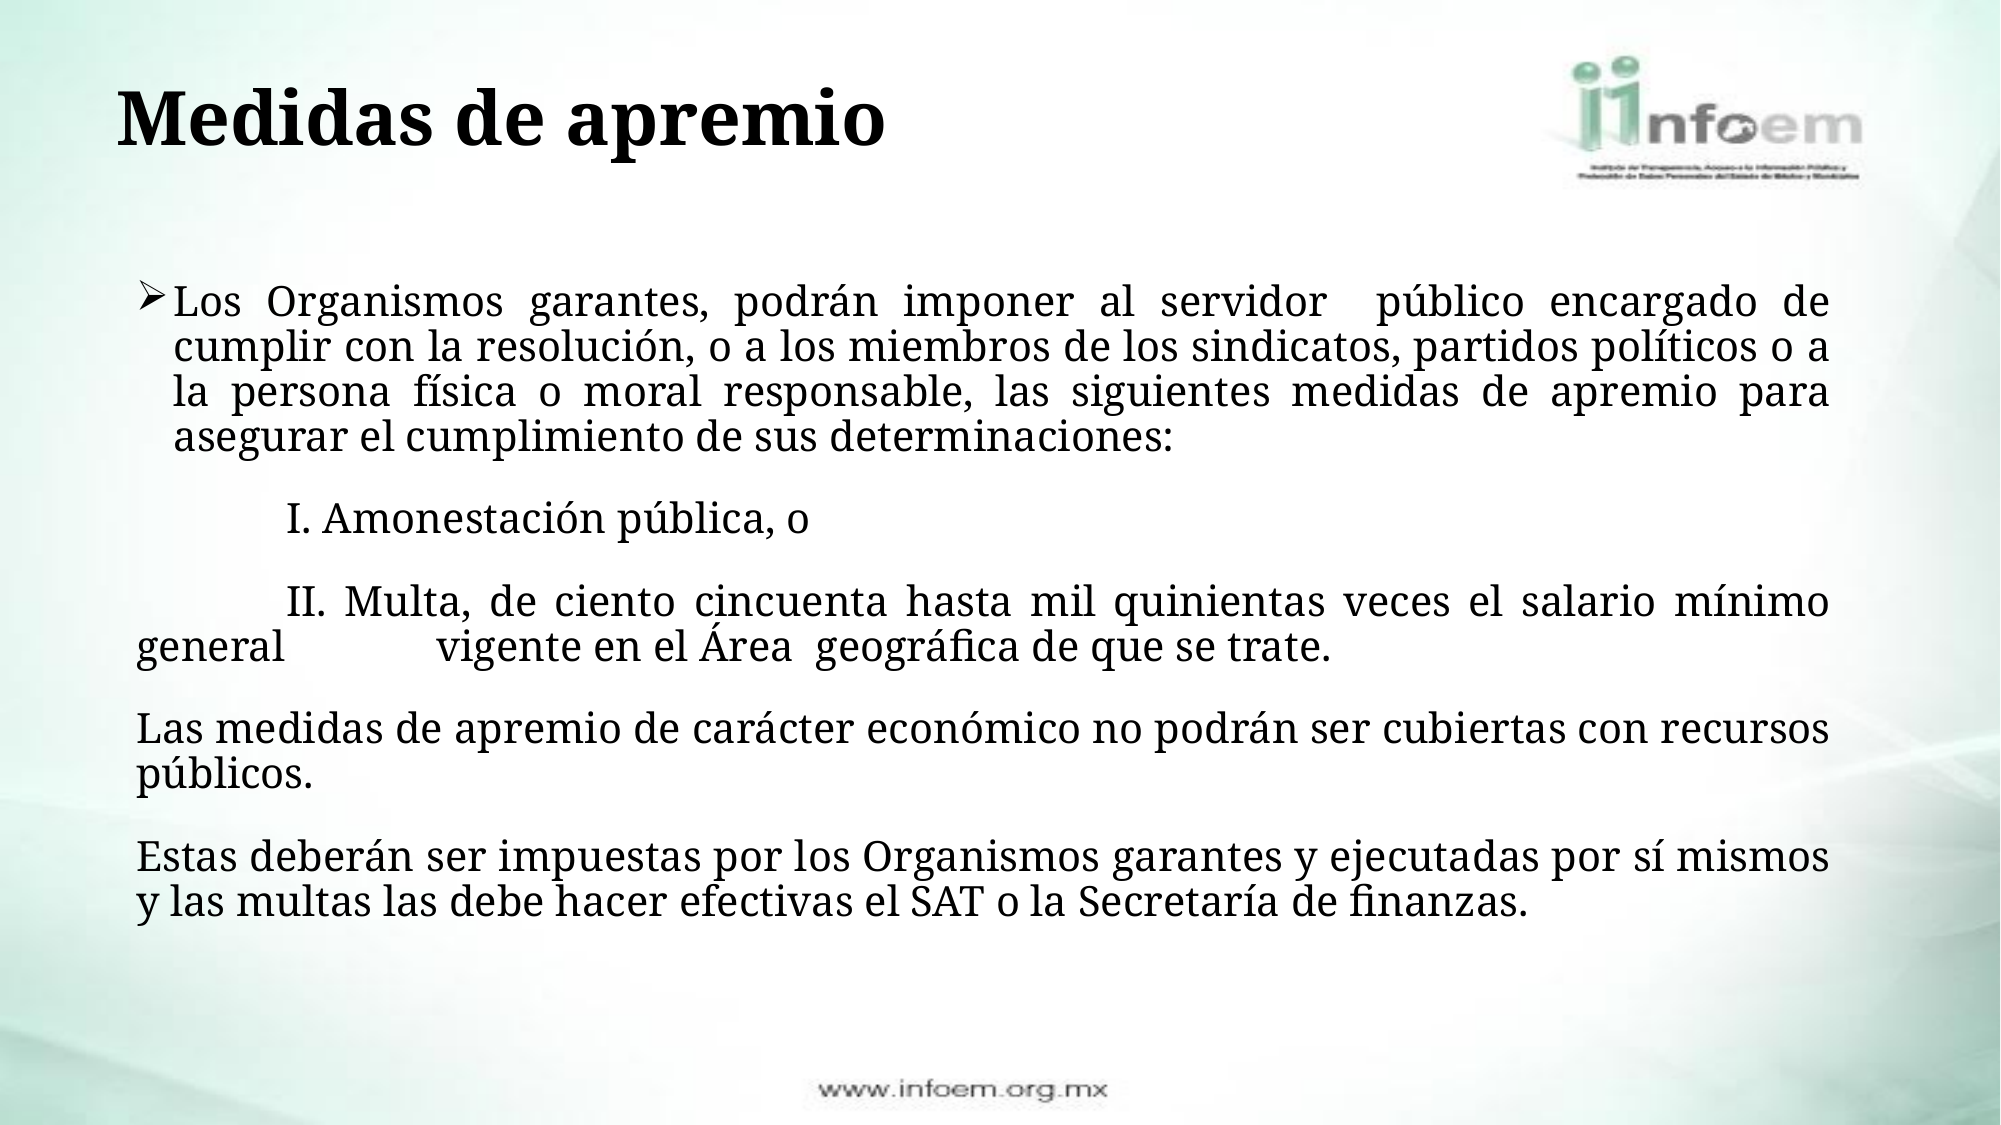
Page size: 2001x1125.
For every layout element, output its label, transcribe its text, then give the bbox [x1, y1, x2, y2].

picture [0, 0, 2001, 1125]
title Medidas de apremio [100, 59, 1826, 183]
list Los Organismos garantes, podrán imponer al servidor público encargado de cumplir con la resolución, o a los miembros de los sindicatos, partidos políticos o a la persona física o moral responsable, las siguientes medidas de apremio para asegurar el cumplimiento de sus determinaciones: I. Amonestación pública, o II. Multa, de ciento cincuenta hasta mil quinientas veces el salario mínimo general vigente en el Área geográfica de que se trate. Las medidas de apremio de carácter económico no podrán ser cubiertas con recursos públicos. Estas deberán ser impuestas por los Organismos garantes y ejecutadas por sí mismos y las multas las debe hacer efectivas el SAT o la Secretaría de finanzas. [121, 272, 1847, 969]
